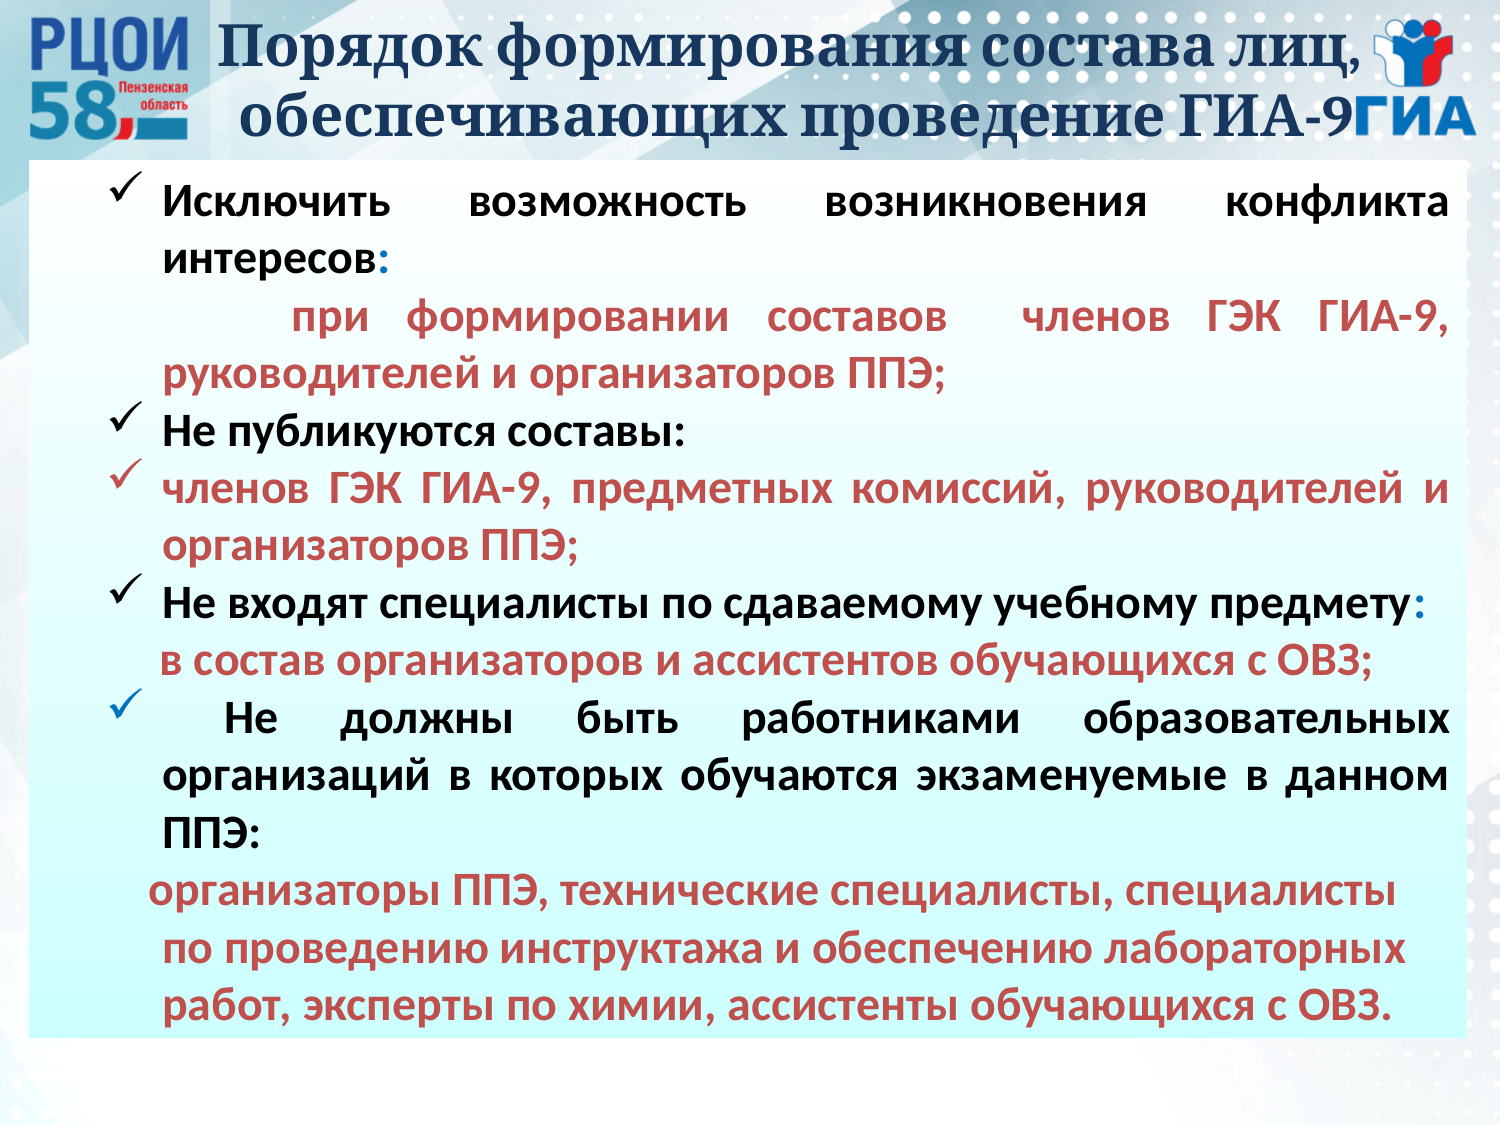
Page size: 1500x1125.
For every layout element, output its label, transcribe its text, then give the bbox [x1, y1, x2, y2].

picture [0, 0, 1500, 1125]
text_box Исключить возможность возникновения конфликта интересов: при формировании составов членов ГЭК ГИА-9, руководителей и организаторов ППЭ; Не публикуются составы: членов ГЭК ГИА-9, предметных комиссий, руководителей и организаторов ППЭ; Не входят специалисты по сдаваемому учебному предмету: в состав организаторов и ассистентов обучающихся с ОВЗ; Не должны быть работниками образовательных организаций в которых обучаются экзаменуемые в данном ППЭ: организаторы ППЭ, технические специалисты, специалисты по проведению инструктажа и обеспечению лабораторных работ, эксперты по химии, ассистенты обучающихся с ОВЗ. [29, 160, 1467, 1038]
text_box Порядок формирования состава лиц, обеспечивающих проведение ГИА-9 [145, 1, 1447, 156]
